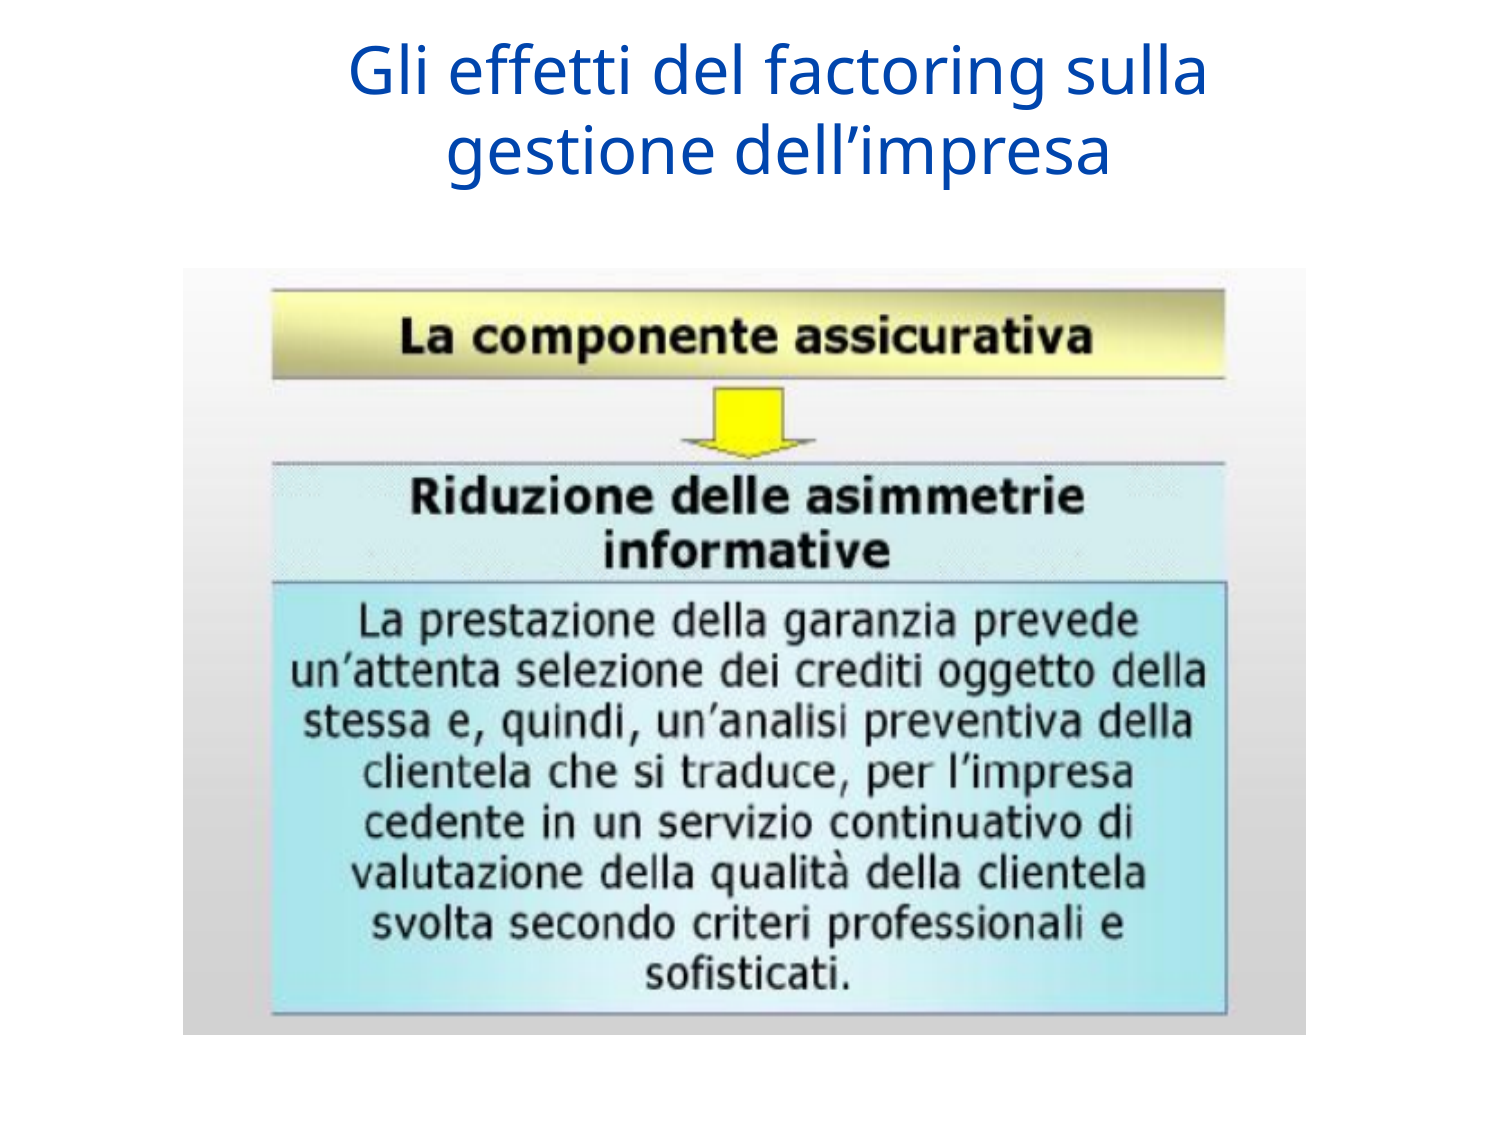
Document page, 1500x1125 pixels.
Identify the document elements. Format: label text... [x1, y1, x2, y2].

picture [182, 268, 1306, 1036]
title Gli effetti del factoring sulla gestione dell’impresa [206, 42, 1353, 173]
